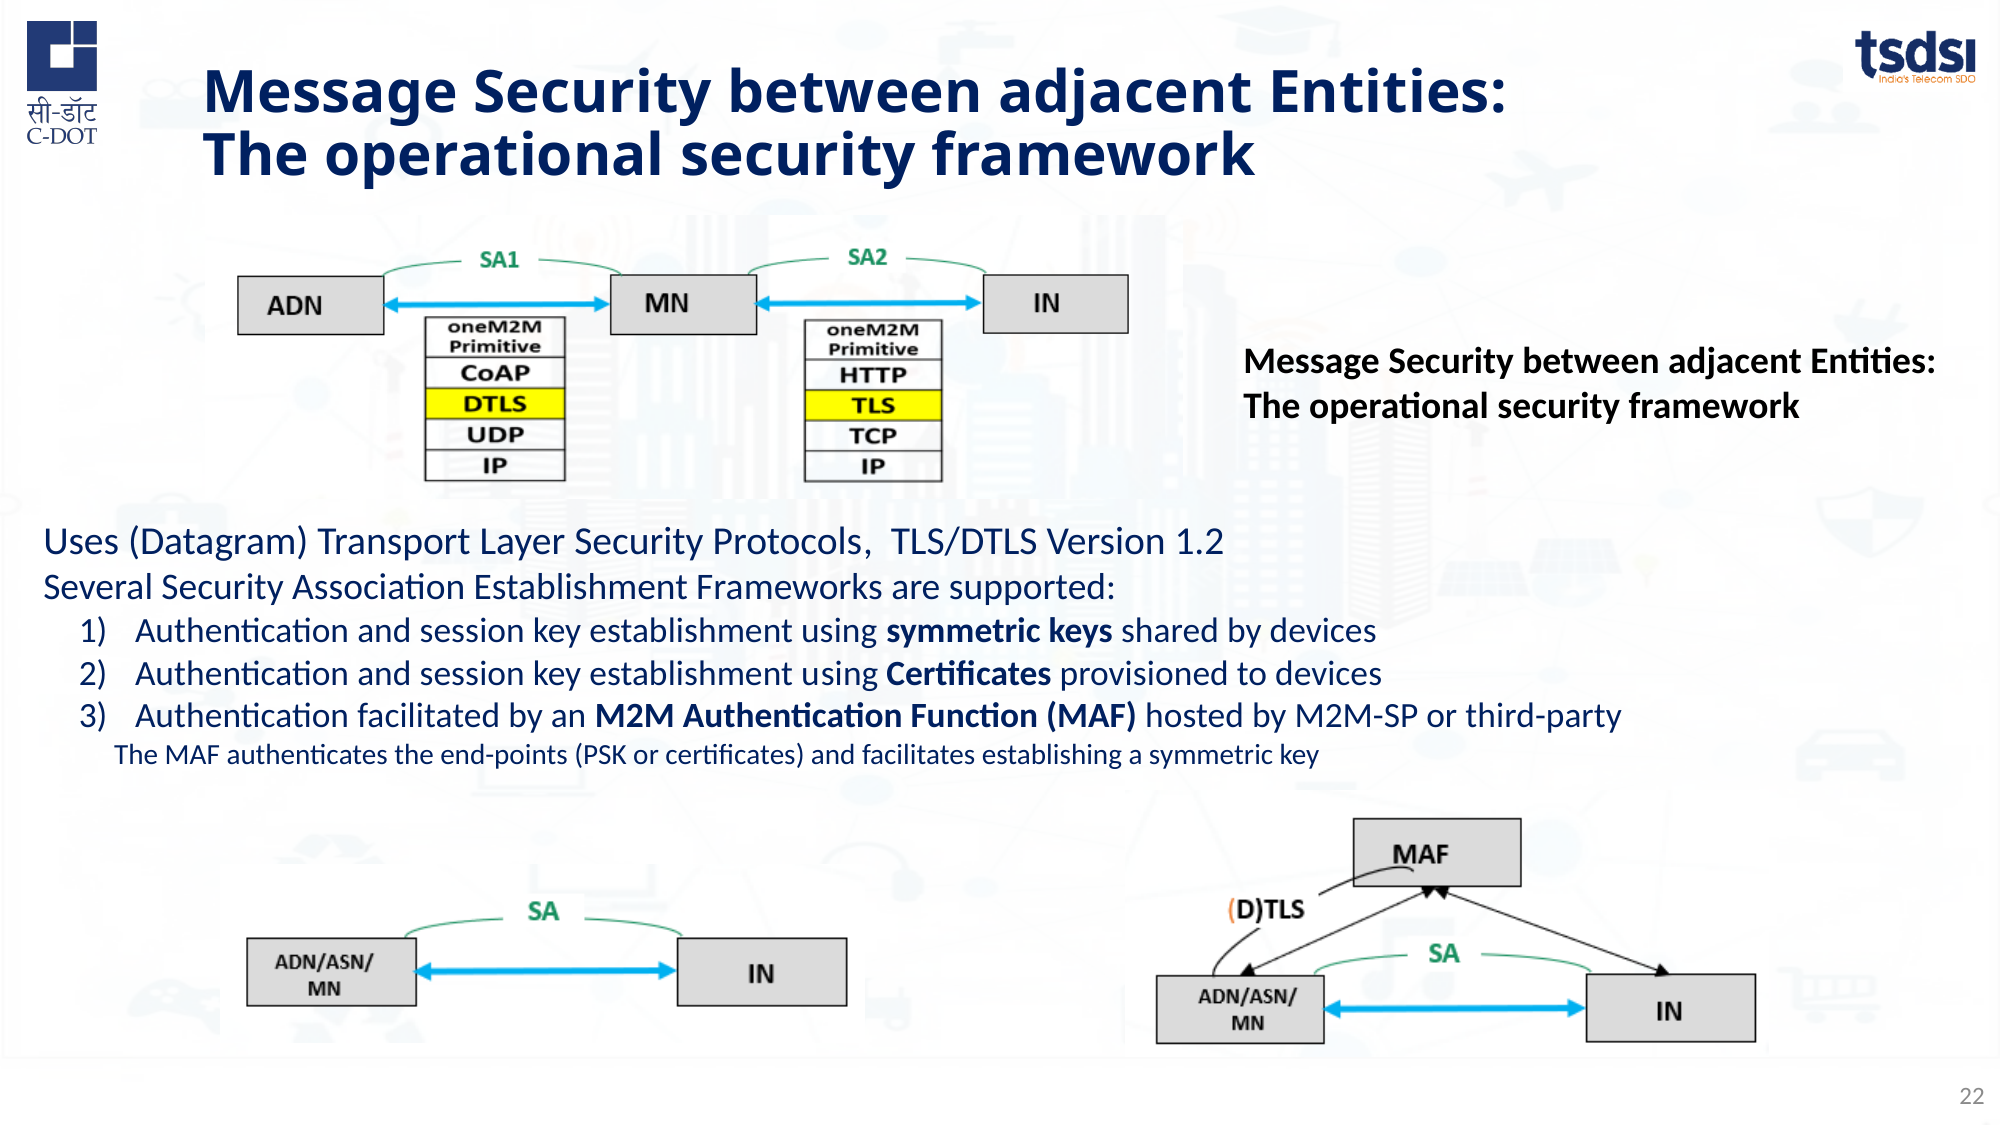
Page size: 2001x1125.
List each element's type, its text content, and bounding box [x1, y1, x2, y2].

text_box Uses (Datagram) Transport Layer Security Protocols, TLS/DTLS Version 1.2 Several Security Association Establishment Frameworks are supported: Authentication and session key establishment using symmetric keys shared by devices Authentication and session key establishment using Certificates provisioned to devices Authentication facilitated by an M2M Authentication Function (MAF) hosted by M2M-SP or third-party The MAF authenticates the end-points (PSK or certificates) and facilitates establishing a symmetric key [28, 507, 1701, 778]
picture [220, 864, 865, 1043]
picture [205, 215, 1183, 499]
text_box Message Security between adjacent Entities: The operational security framework [1228, 328, 1970, 434]
title Message Security between adjacent Entities: The operational security framework [187, 34, 1684, 216]
picture [1125, 790, 1769, 1057]
slide_number 22 [1918, 1065, 2000, 1125]
picture [1843, 21, 1987, 92]
picture [27, 21, 97, 144]
